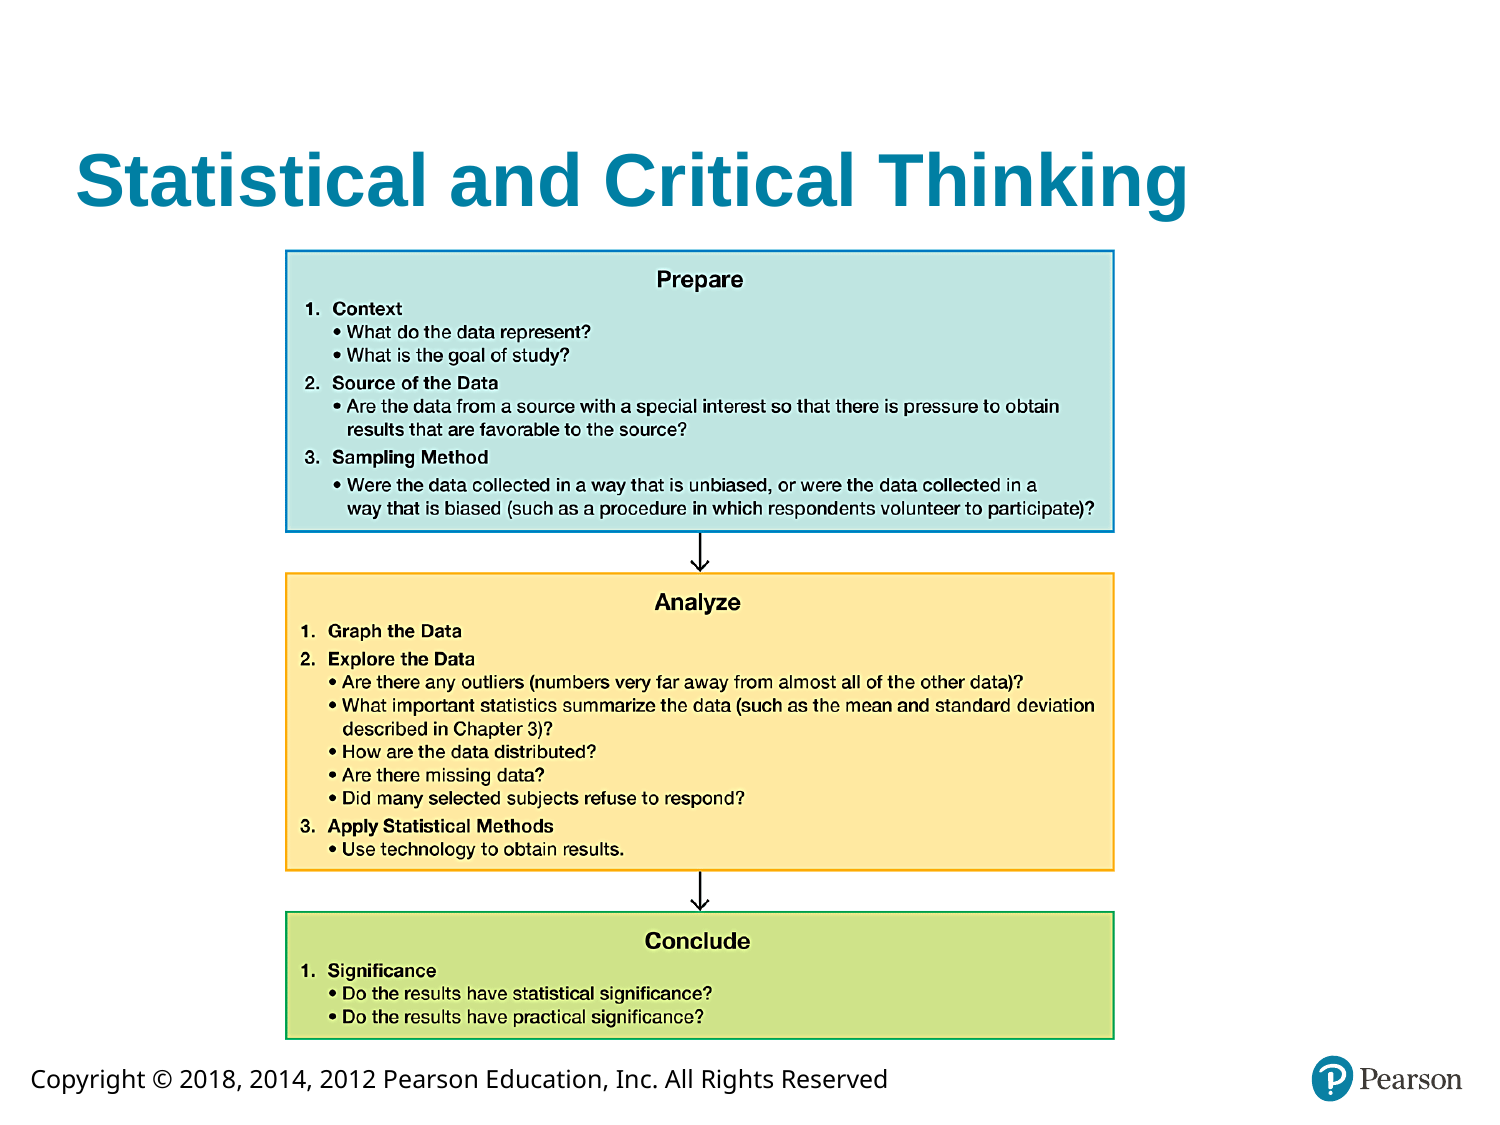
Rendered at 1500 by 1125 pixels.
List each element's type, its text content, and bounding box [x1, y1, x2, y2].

picture [262, 237, 1125, 1049]
title Statistical and Critical Thinking [75, 41, 1425, 222]
